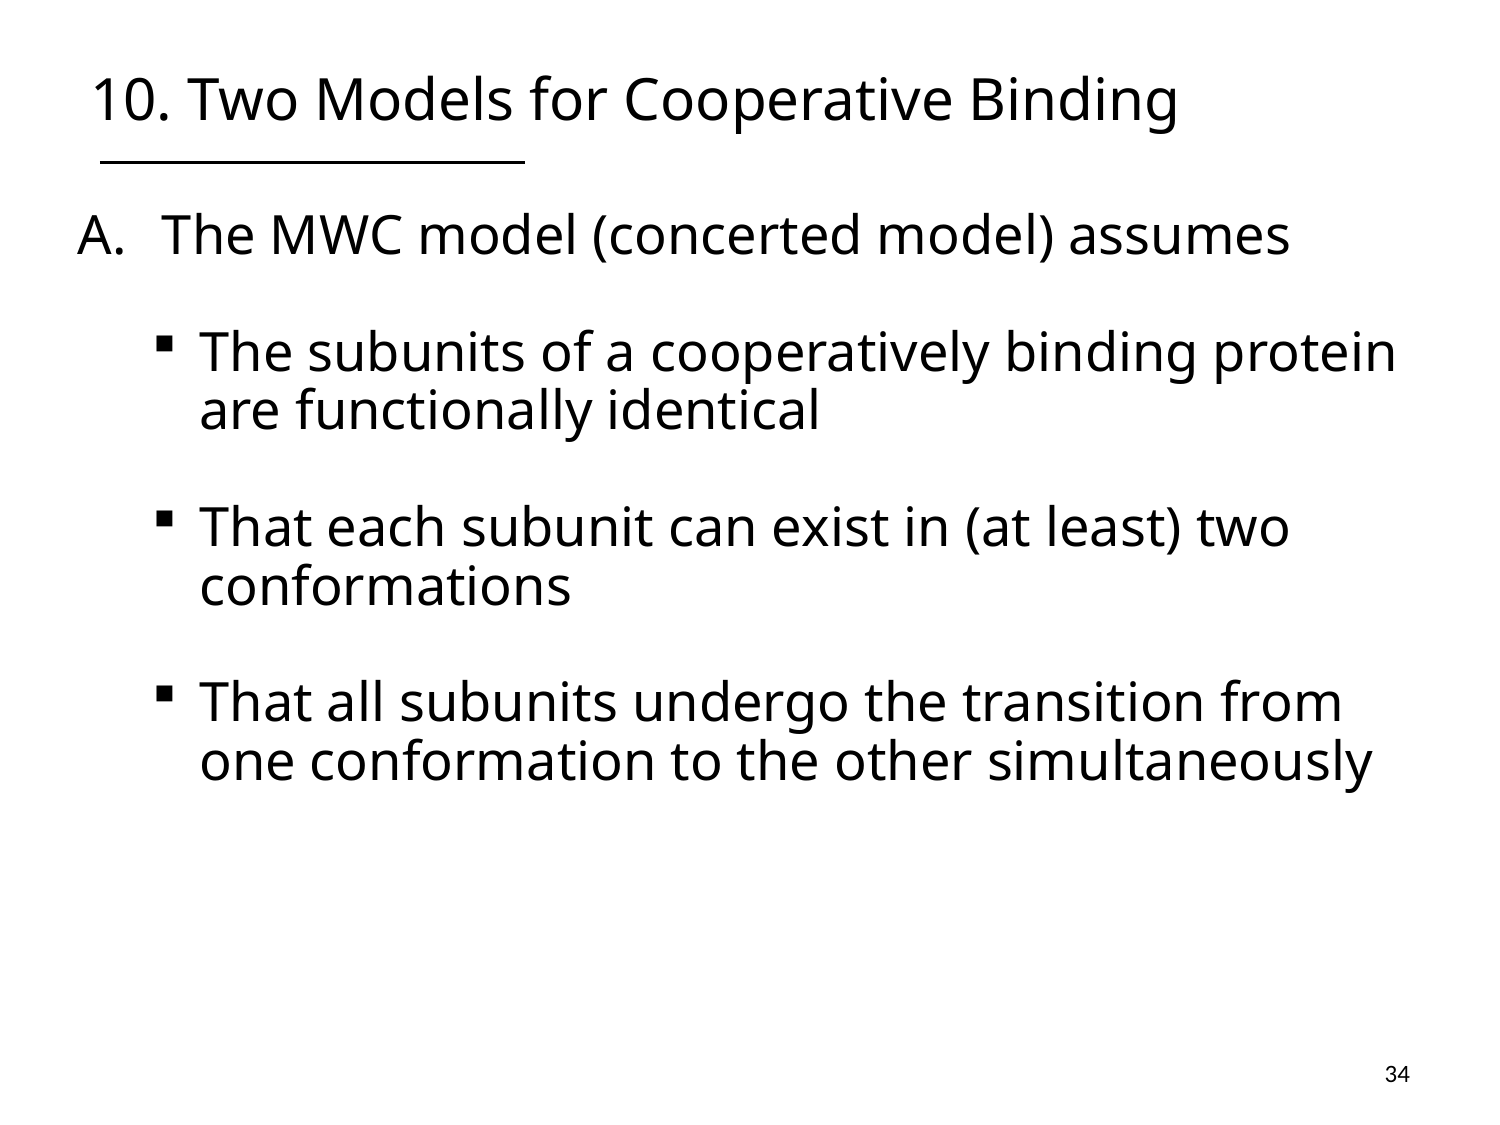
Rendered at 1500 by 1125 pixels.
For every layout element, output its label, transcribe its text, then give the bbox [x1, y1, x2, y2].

text_box The MWC model (concerted model) assumes The subunits of a cooperatively binding protein are functionally identical That each subunit can exist in (at least) two conformations That all subunits undergo the transition from one conformation to the other simultaneously [62, 199, 1467, 1100]
title 10. Two Models for Cooperative Binding [75, 45, 1425, 150]
